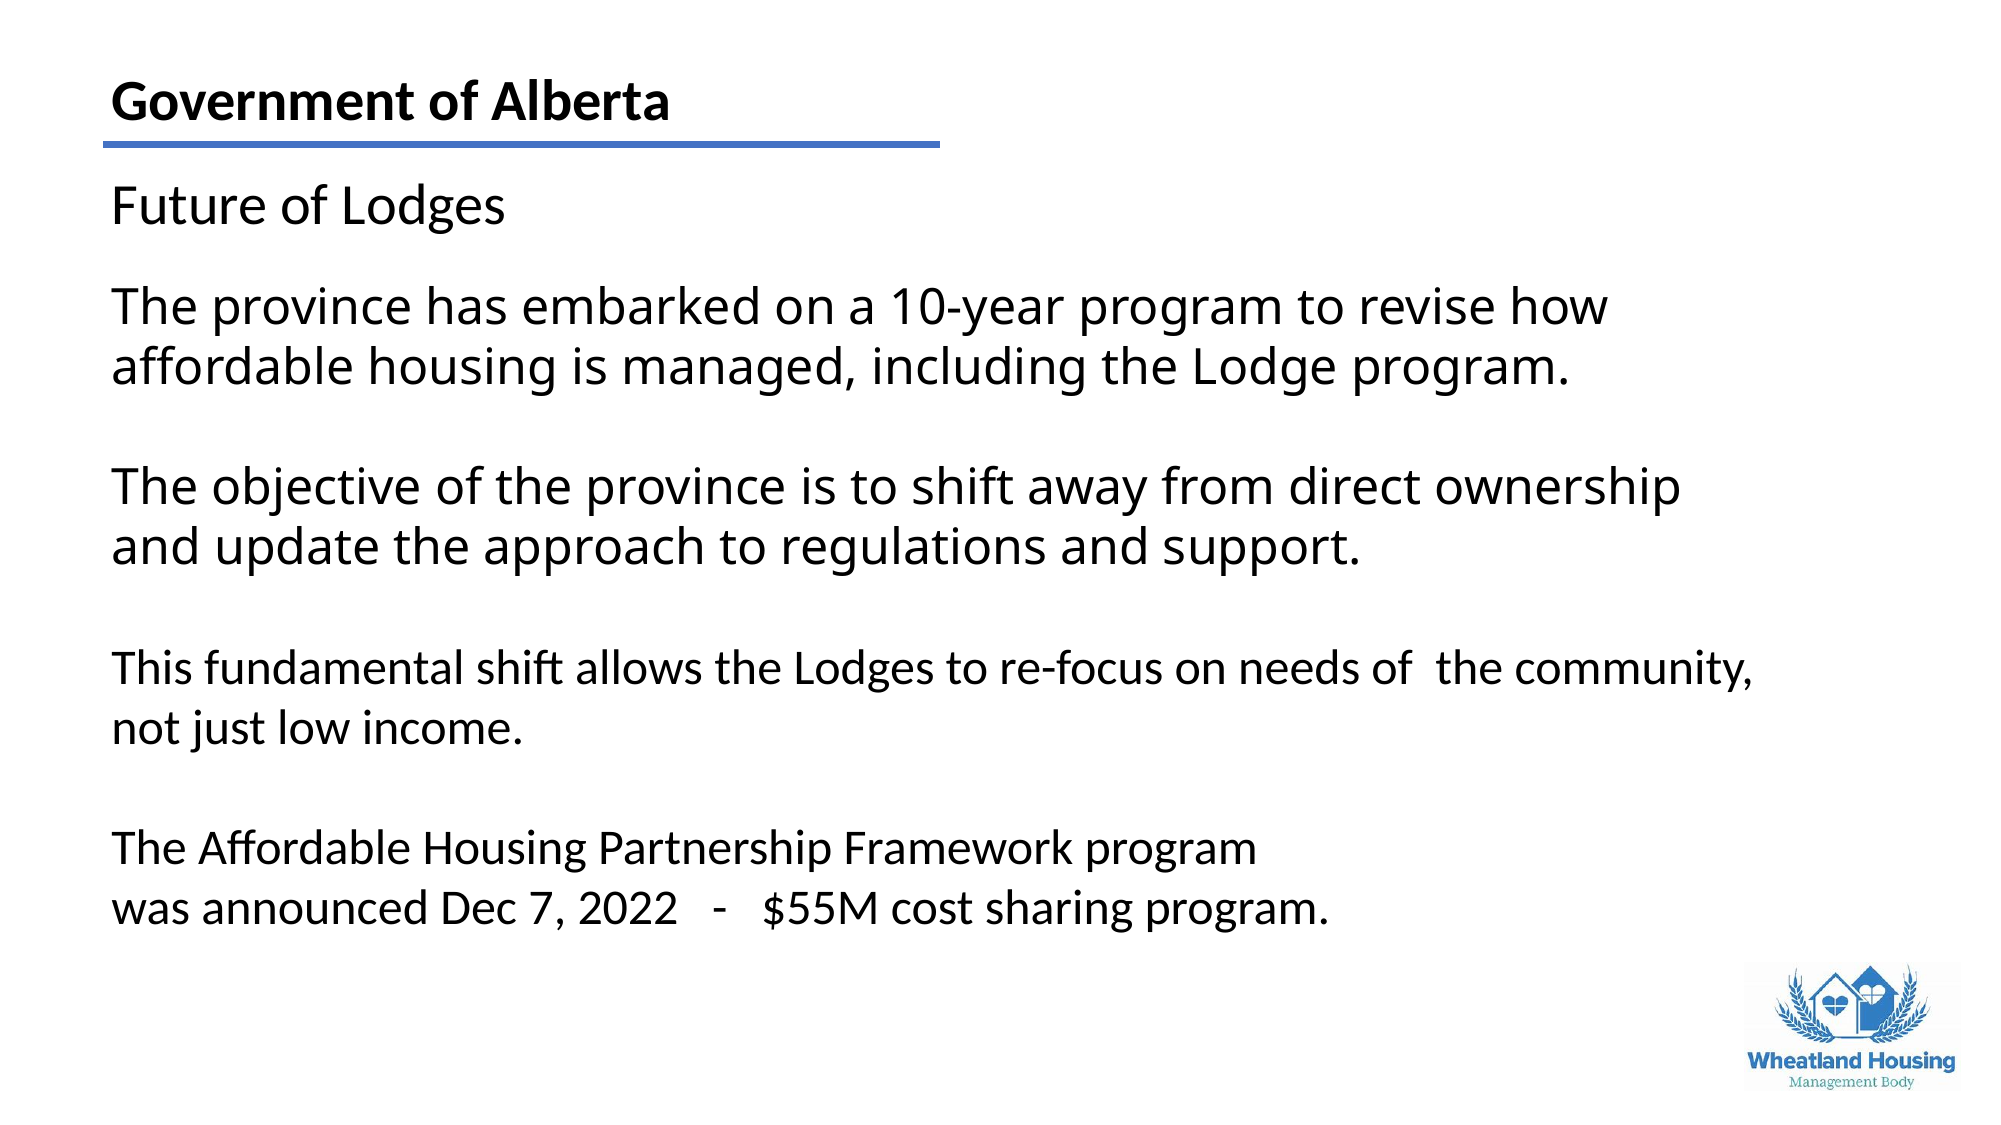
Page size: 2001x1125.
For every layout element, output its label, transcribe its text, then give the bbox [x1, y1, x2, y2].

picture [1744, 962, 1961, 1091]
text_box Government of Alberta Future of Lodges The province has embarked on a 10-year program to revise how affordable housing is managed, including the Lodge program. The objective of the province is to shift away from direct ownership and update the approach to regulations and support. This fundamental shift allows the Lodges to re-focus on needs of the community, not just low income. The Affordable Housing Partnership Framework program was announced Dec 7, 2022 - $55M cost sharing program. [96, 54, 1799, 1012]
